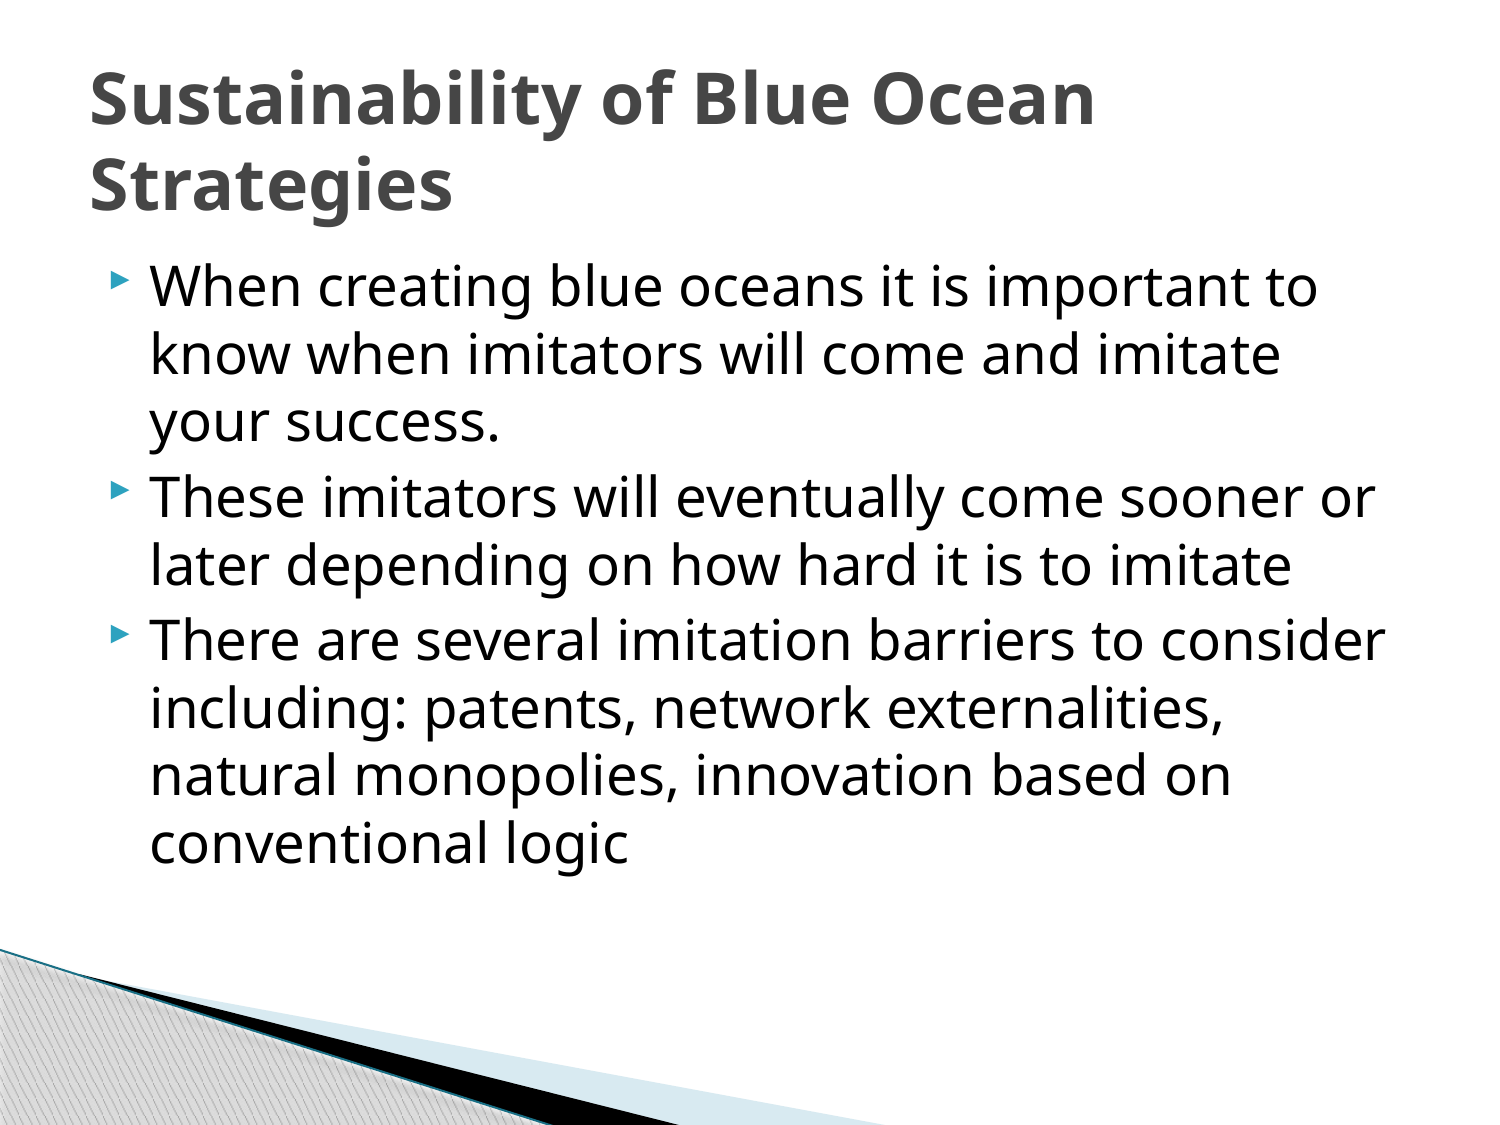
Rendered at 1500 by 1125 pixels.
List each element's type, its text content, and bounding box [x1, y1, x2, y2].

title Sustainability of Blue Ocean Strategies [75, 45, 1425, 233]
list When creating blue oceans it is important to know when imitators will come and imitate your success. These imitators will eventually come sooner or later depending on how hard it is to imitate There are several imitation barriers to consider including: patents, network externalities, natural monopolies, innovation based on conventional logic [75, 243, 1425, 986]
